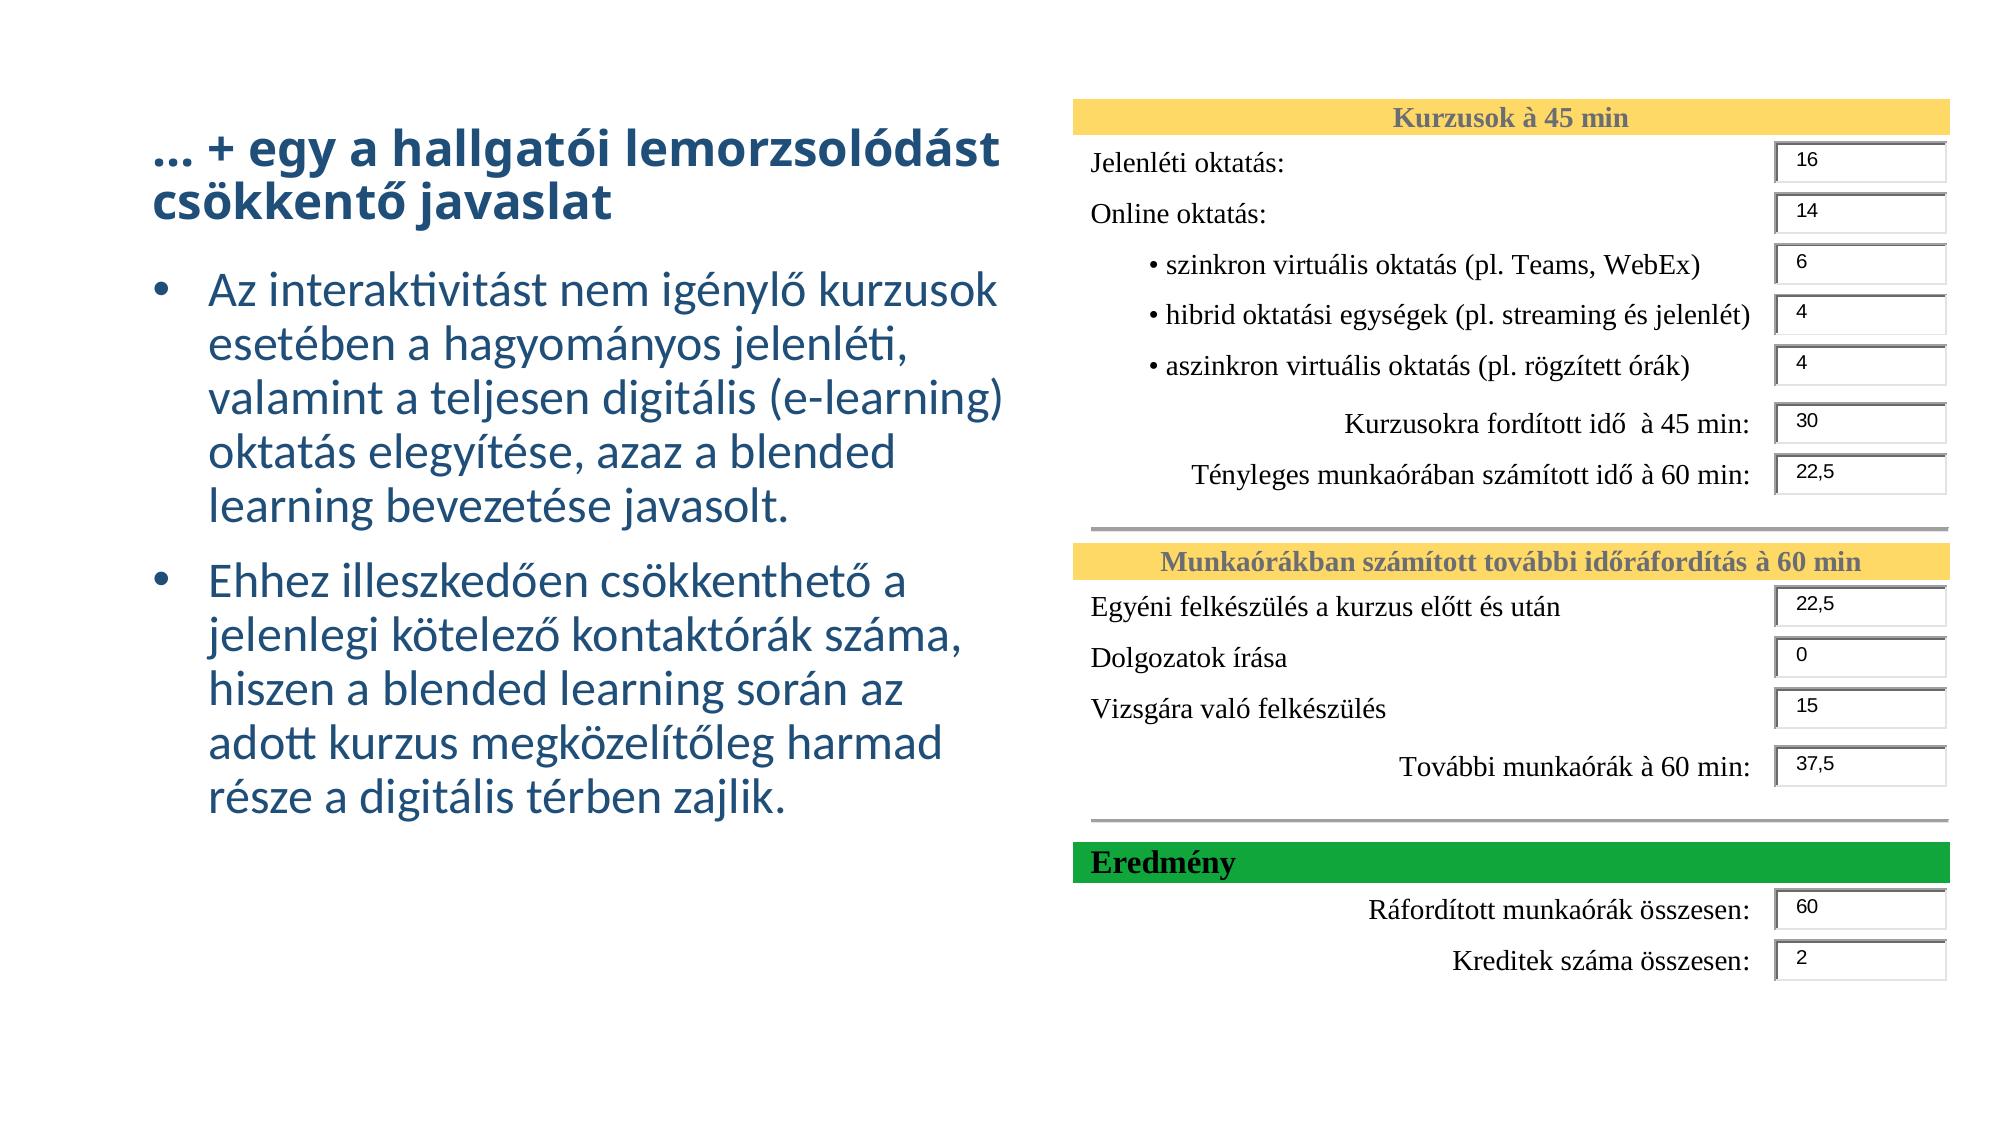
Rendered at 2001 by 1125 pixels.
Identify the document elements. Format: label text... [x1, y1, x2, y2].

picture [1068, 85, 1953, 1043]
list Az interaktivitást nem igénylő kurzusok esetében a hagyományos jelenléti, valamint a teljesen digitális (e-learning) oktatás elegyítése, azaz a blended learning bevezetése javasolt. Ehhez illeszkedően csökkenthető a jelenlegi kötelező kontaktórák száma, hiszen a blended learning során az adott kurzus megközelítőleg harmad része a digitális térben zajlik. [137, 256, 1025, 1071]
title … + egy a hallgatói lemorzsolódást csökkentő javaslat [137, 75, 1025, 238]
